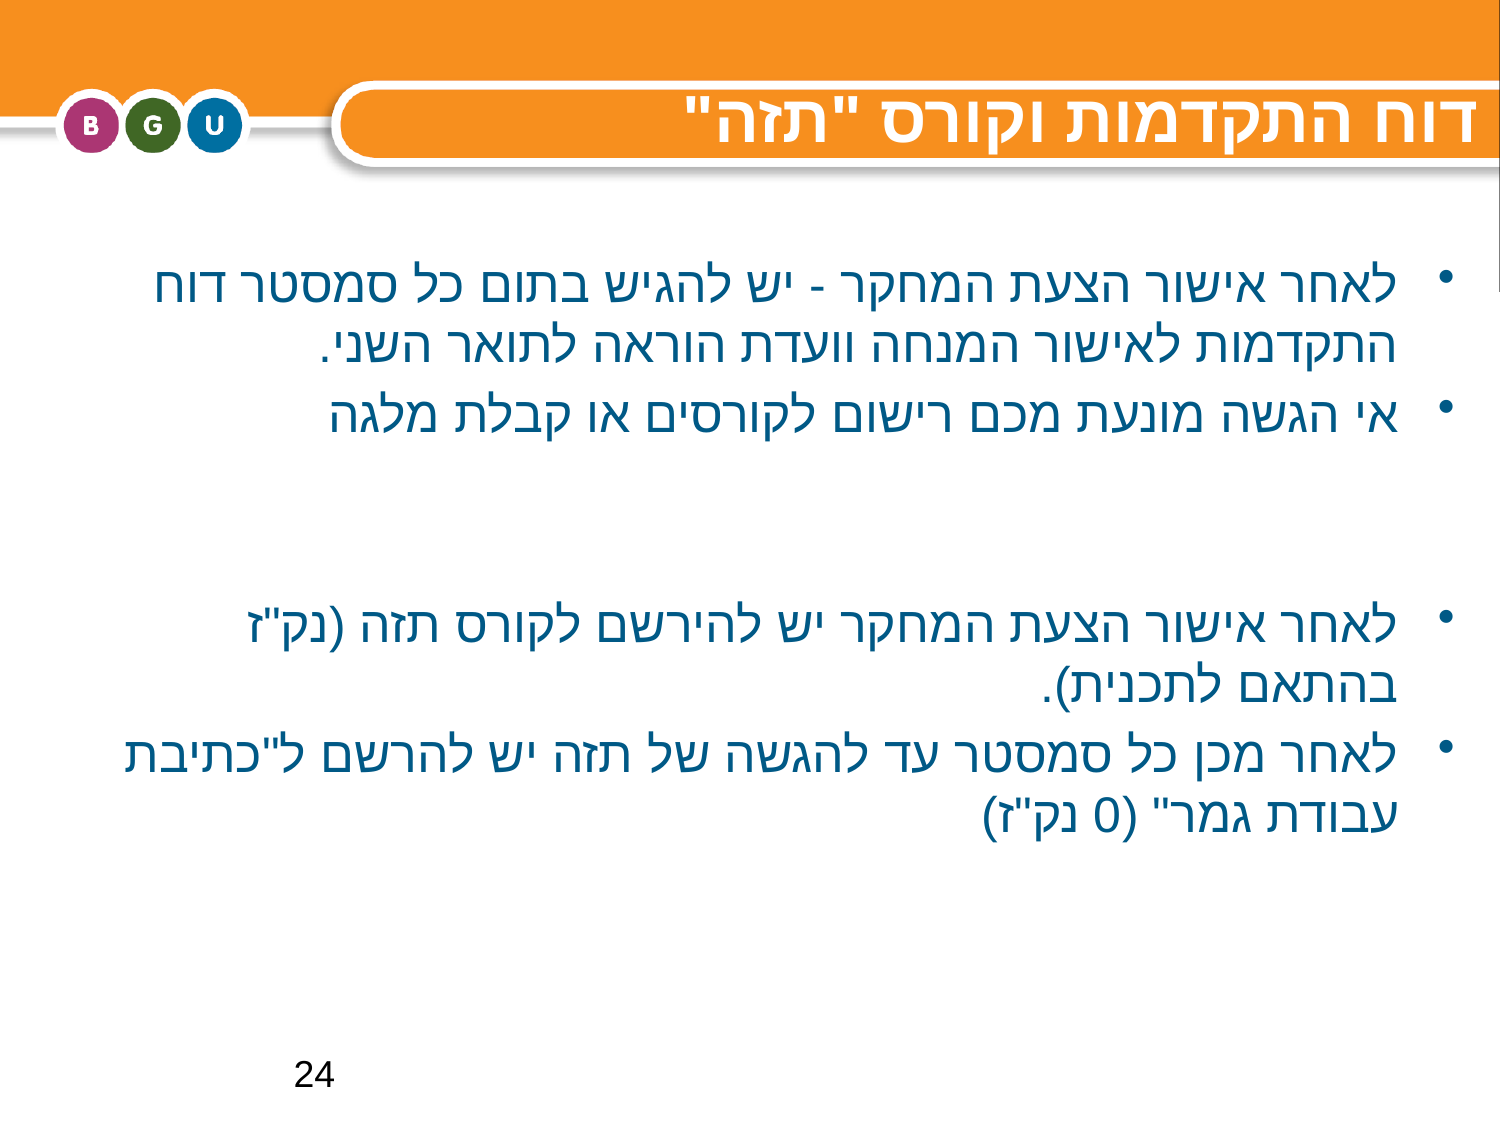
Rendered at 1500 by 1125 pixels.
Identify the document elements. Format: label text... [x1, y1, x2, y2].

title דוח התקדמות וקורס "תזה" [271, 26, 1495, 215]
list לאחר אישור הצעת המחקר - יש להגיש בתום כל סמסטר דוח התקדמות לאישור המנחה וועדת הוראה לתואר השני. אי הגשה מונעת מכם רישום לקורסים או קבלת מלגה לאחר אישור הצעת המחקר יש להירשם לקורס תזה (נק"ז בהתאם לתכנית). לאחר מכן כל סמסטר עד להגשה של תזה יש להרשם ל"כתיבת עבודת גמר" (0 נק"ז) [88, 245, 1471, 1025]
picture [0, 0, 1500, 292]
slide_number 24 [0, 1042, 350, 1103]
